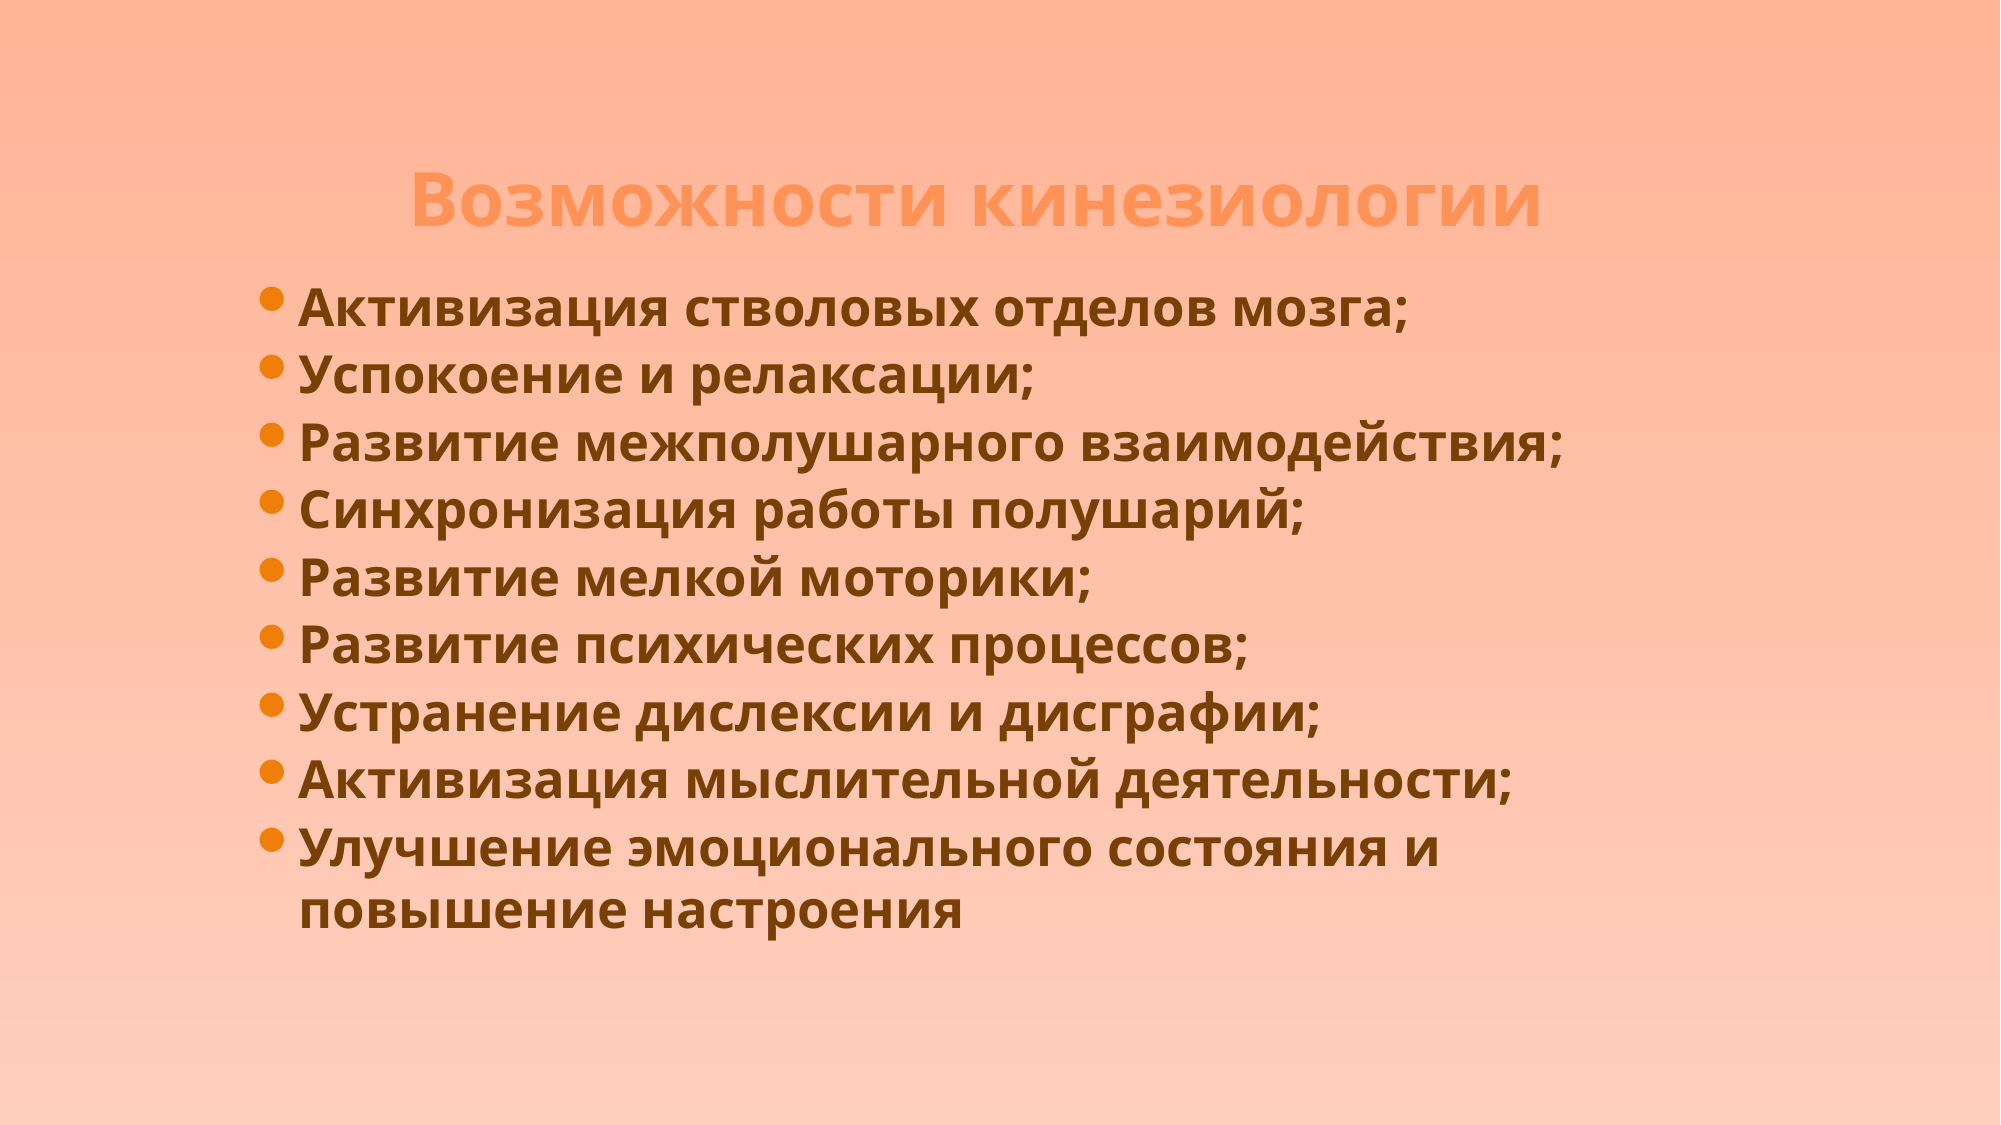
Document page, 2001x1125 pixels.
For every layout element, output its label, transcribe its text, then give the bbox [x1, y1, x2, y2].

list Активизация стволовых отделов мозга; Успокоение и релаксации; Развитие межполушарного взаимодействия; Синхронизация работы полушарий; Развитие мелкой моторики; Развитие психических процессов; Устранение дислексии и дисграфии; Активизация мыслительной деятельности; Улучшение эмоционального состояния и повышение настроения [226, 258, 1694, 947]
title Возможности кинезиологии [82, 76, 1873, 249]
